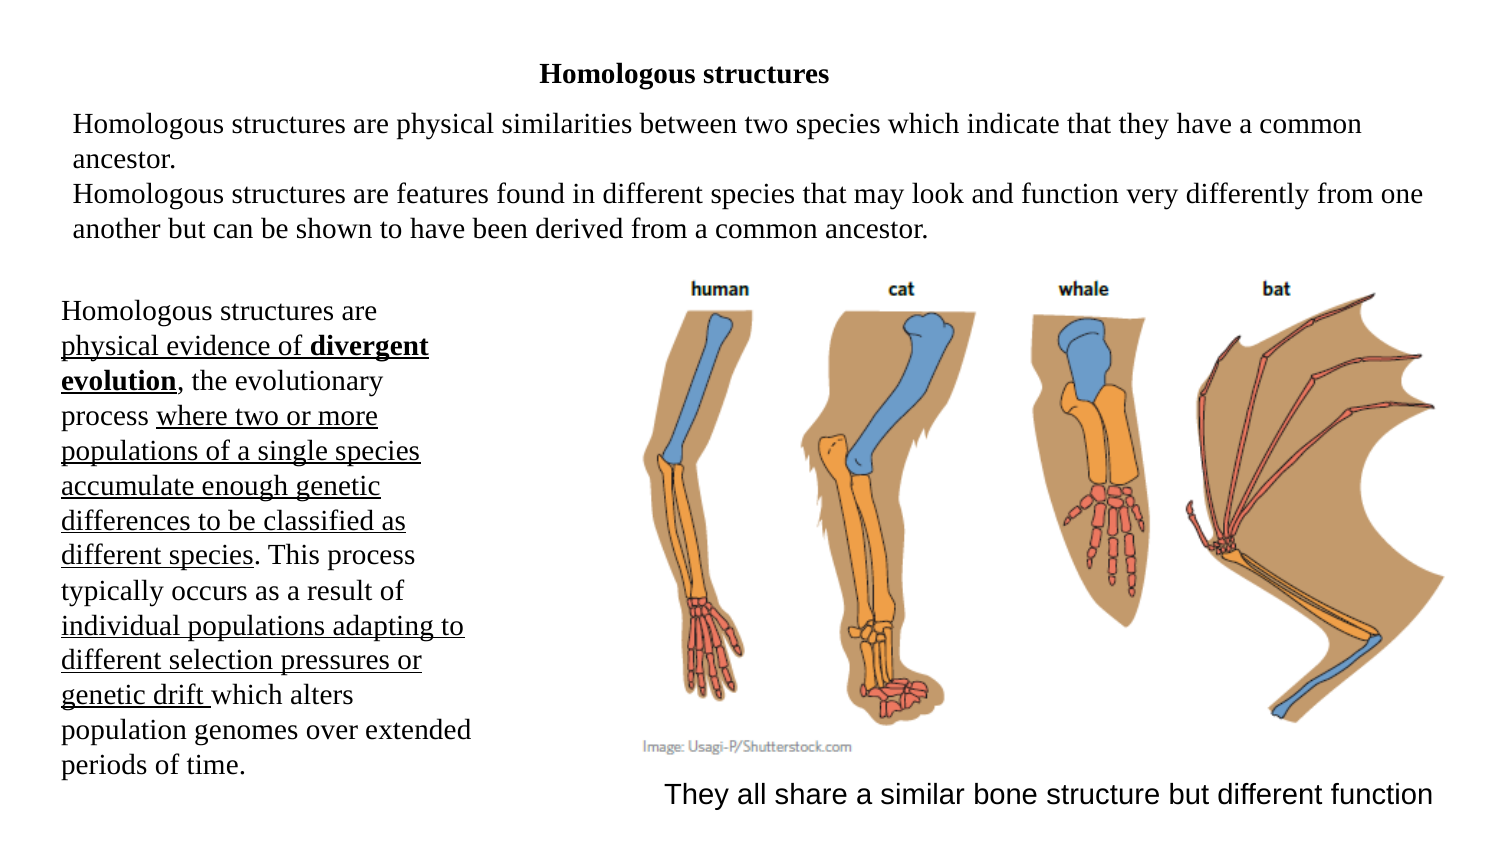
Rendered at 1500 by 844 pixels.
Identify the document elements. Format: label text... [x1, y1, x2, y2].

picture [627, 264, 1450, 758]
text_box Homologous structures [524, 46, 847, 97]
text_box Homologous structures are physical similarities between two species which indicate that they have a common ancestor. Homologous structures are features found in different species that may look and function very differently from one another but can be shown to have been derived from a common ancestor. [57, 97, 1475, 252]
text_box Homologous structures are physical evidence of divergent evolution, the evolutionary process where two or more populations of a single species accumulate enough genetic differences to be classified as different species. This process typically occurs as a result of individual populations adapting to different selection pressures or genetic drift which alters population genomes over extended periods of time. [46, 283, 490, 789]
text_box They all share a similar bone structure but different function [649, 768, 1451, 819]
